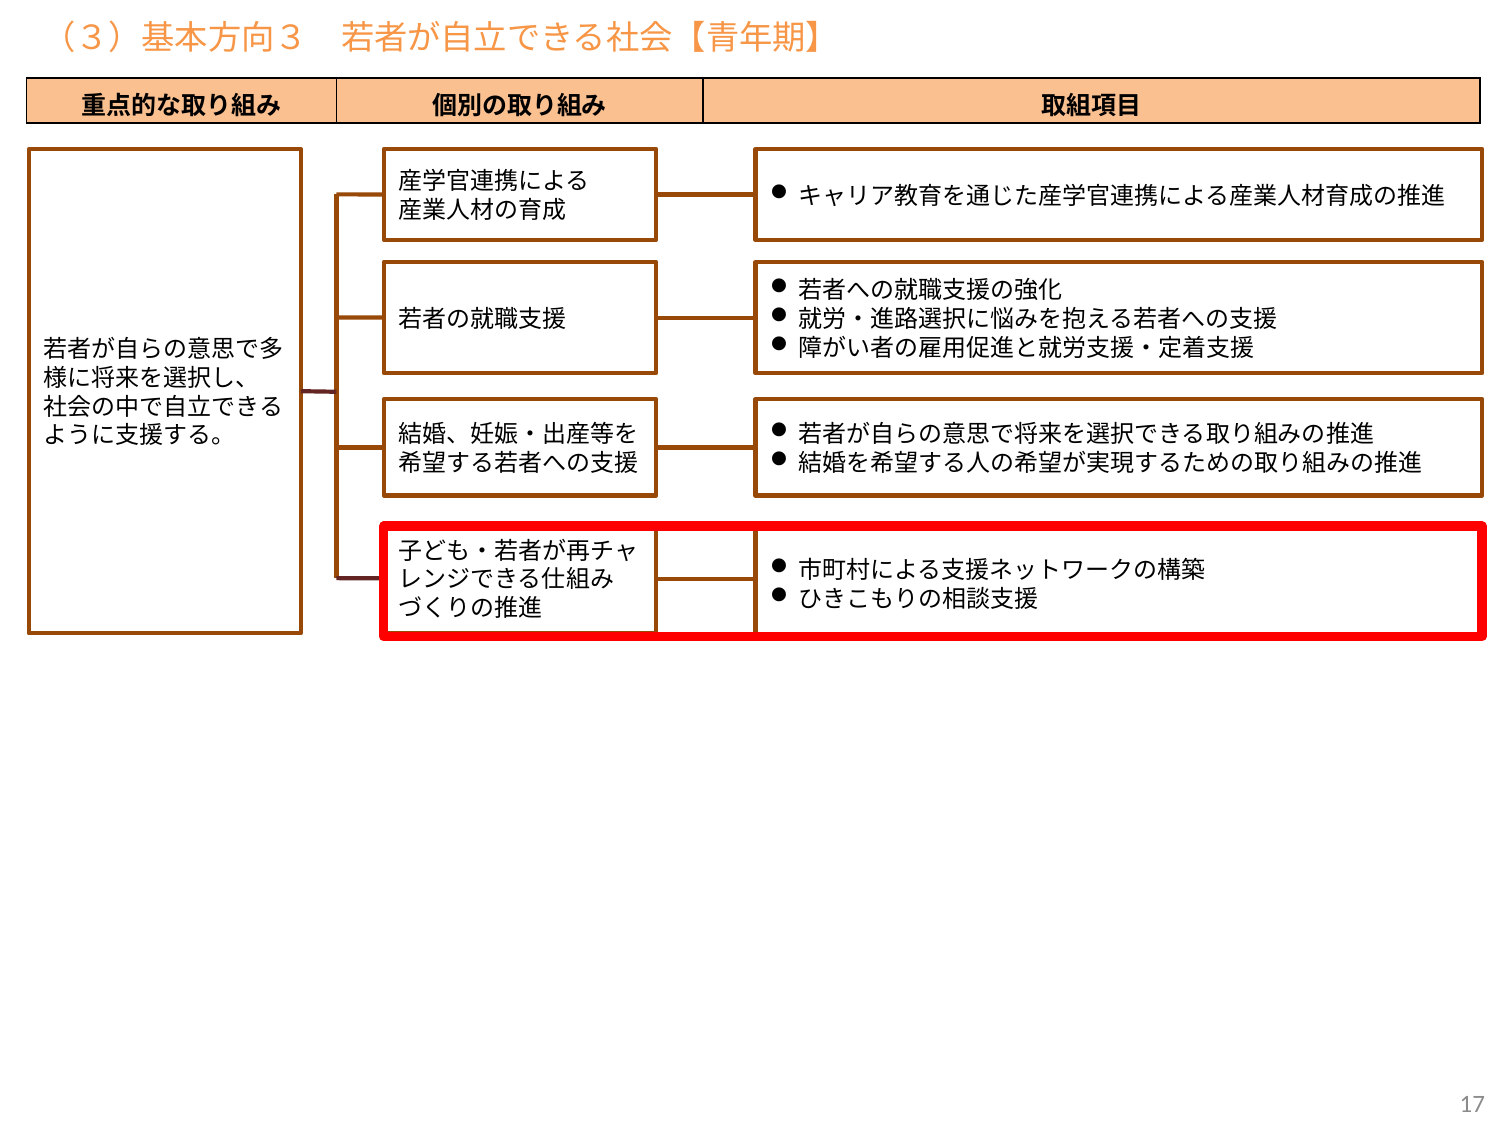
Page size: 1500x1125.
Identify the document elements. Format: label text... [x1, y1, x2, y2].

text_box 若者が自らの意思で多様に将来を選択し、 社会の中で自立できるように支援する。 [27, 147, 303, 635]
slide_number 17 [1149, 1065, 1500, 1125]
table_header 重点的な取り組み [27, 79, 336, 122]
text_box [382, 524, 1484, 639]
table_header 取組項目 [704, 79, 1479, 122]
text_box （３）基本方向３ 若者が自立できる社会【青年期】 [27, 9, 1480, 64]
text_box 結婚、妊娠・出産等を希望する若者への支援 [382, 397, 658, 498]
text_box 若者の就職支援 [382, 260, 658, 375]
text_box 産学官連携による 産業人材の育成 [382, 147, 658, 242]
text_box 若者が自らの意思で将来を選択できる取り組みの推進 結婚を希望する人の希望が実現するための取り組みの推進 [753, 397, 1484, 498]
text_box キャリア教育を通じた産学官連携による産業人材育成の推進 [753, 147, 1484, 242]
text_box 若者への就職支援の強化 就労・進路選択に悩みを抱える若者への支援 障がい者の雇用促進と就労支援・定着支援 [753, 260, 1484, 375]
table_header 個別の取り組み [337, 79, 702, 122]
